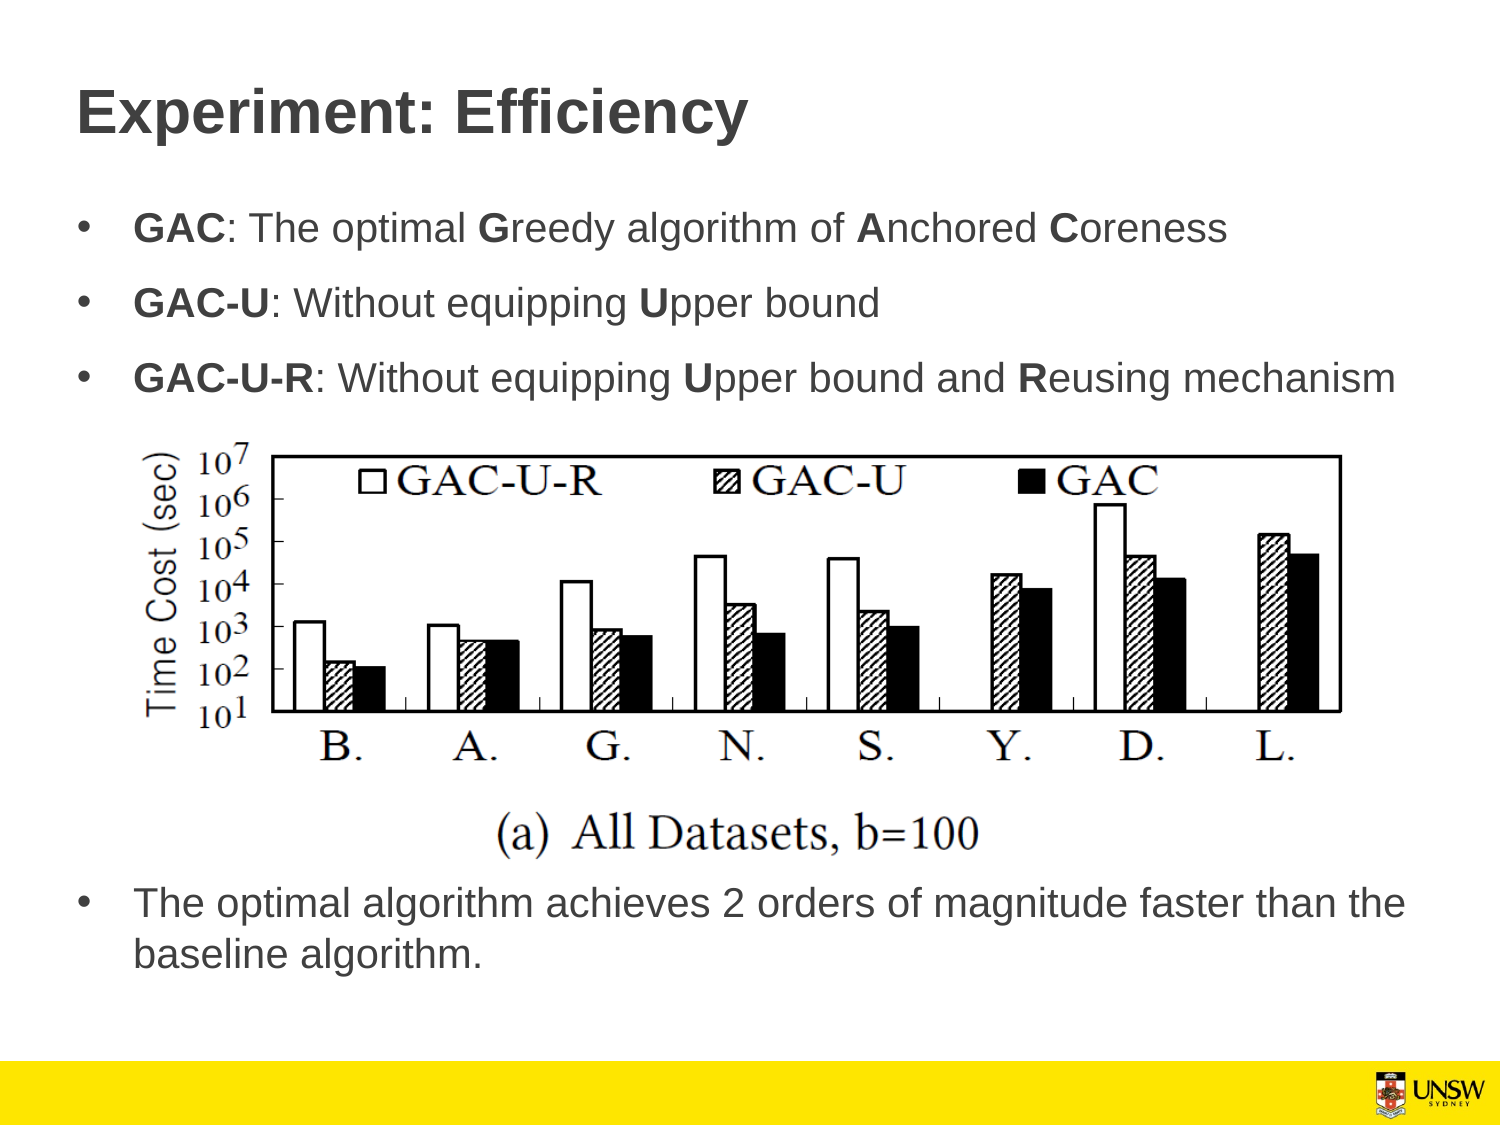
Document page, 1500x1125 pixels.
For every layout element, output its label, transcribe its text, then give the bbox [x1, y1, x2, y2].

title Experiment: Efficiency [76, 71, 1424, 147]
picture [112, 417, 1388, 882]
picture [0, 1061, 1500, 1125]
list GAC: The optimal Greedy algorithm of Anchored Coreness GAC-U: Without equipping Upper bound GAC-U-R: Without equipping Upper bound and Reusing mechanism The optimal algorithm achieves 2 orders of magnitude faster than the baseline algorithm. [76, 201, 1424, 957]
